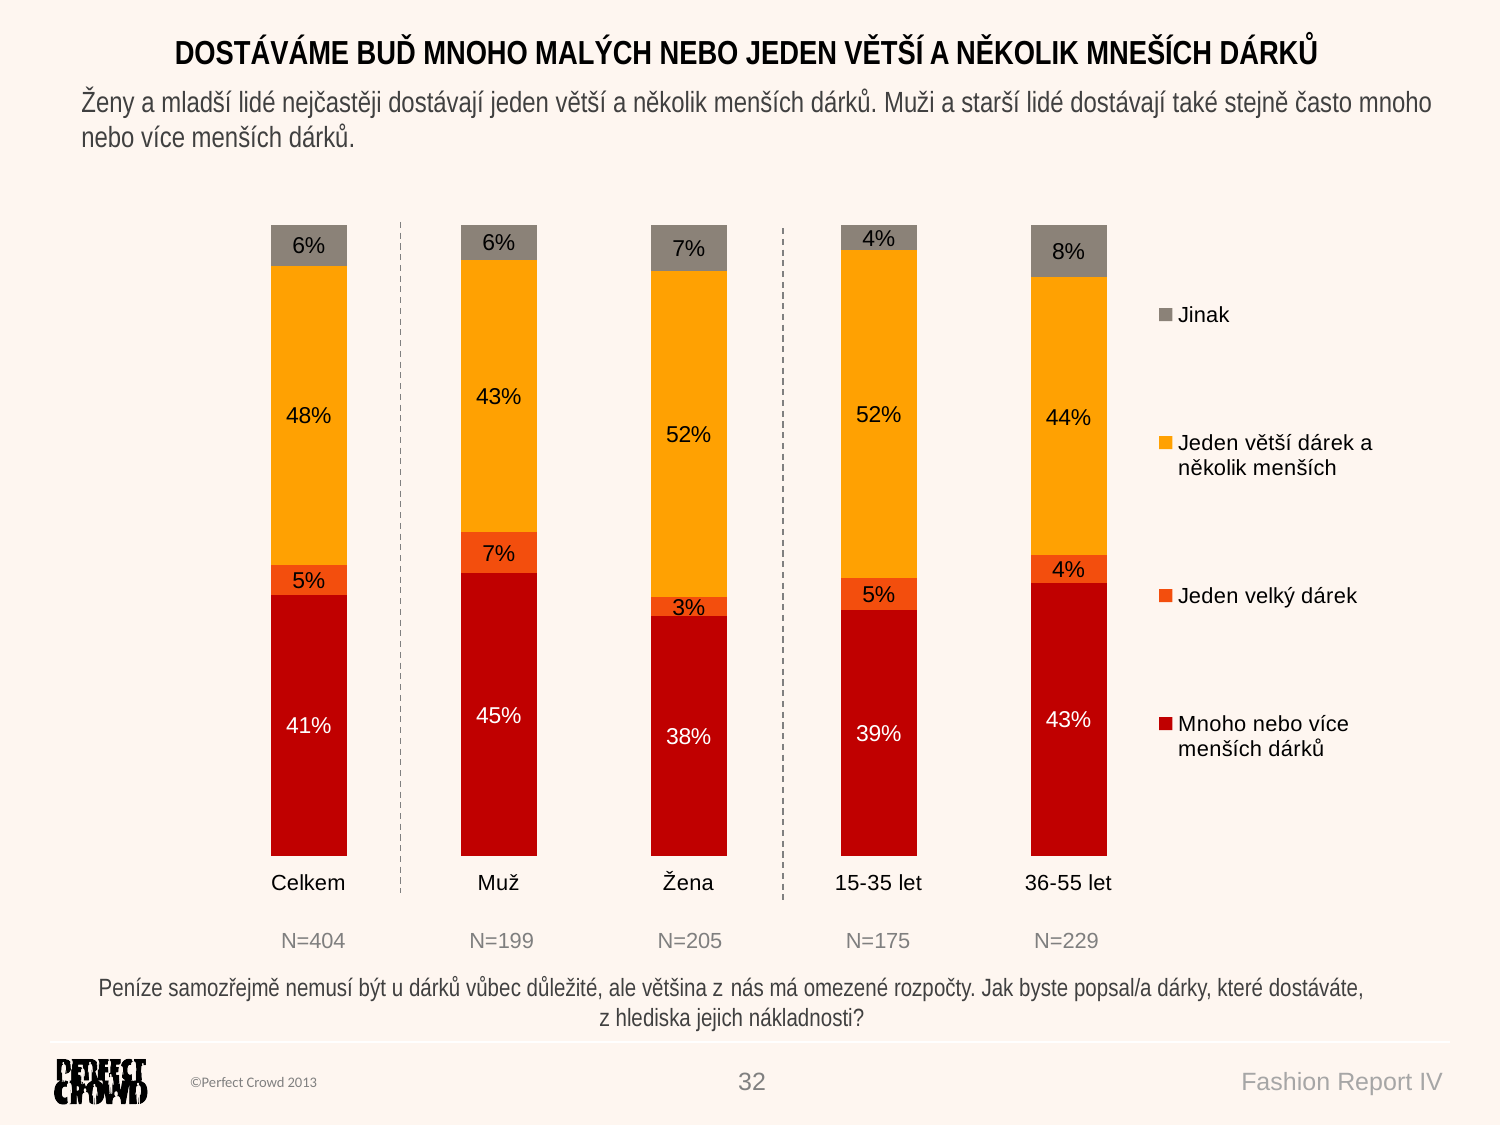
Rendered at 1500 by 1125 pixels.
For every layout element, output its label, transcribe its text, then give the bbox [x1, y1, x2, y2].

picture [45, 1051, 154, 1114]
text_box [186, 182, 1395, 965]
text_box DOSTÁVÁME BUĎ MNOHO MALÝCH NEBO JEDEN VĚTŠÍ A NĚKOLIK MNEŠÍCH DÁRKŮ [83, 23, 1412, 75]
list Ženy a mladší lidé nejčastěji dostávají jeden větší a několik menších dárků. Muži a starší lidé dostávají také stejně často mnoho nebo více menších dárků. [66, 75, 1468, 185]
text_box Peníze samozřejmě nemusí být u dárků vůbec důležité, ale většina z nás má omezené rozpočty. Jak byste popsal/a dárky, které dostáváte, z hlediska jejich nákladnosti? [53, 964, 1412, 1039]
